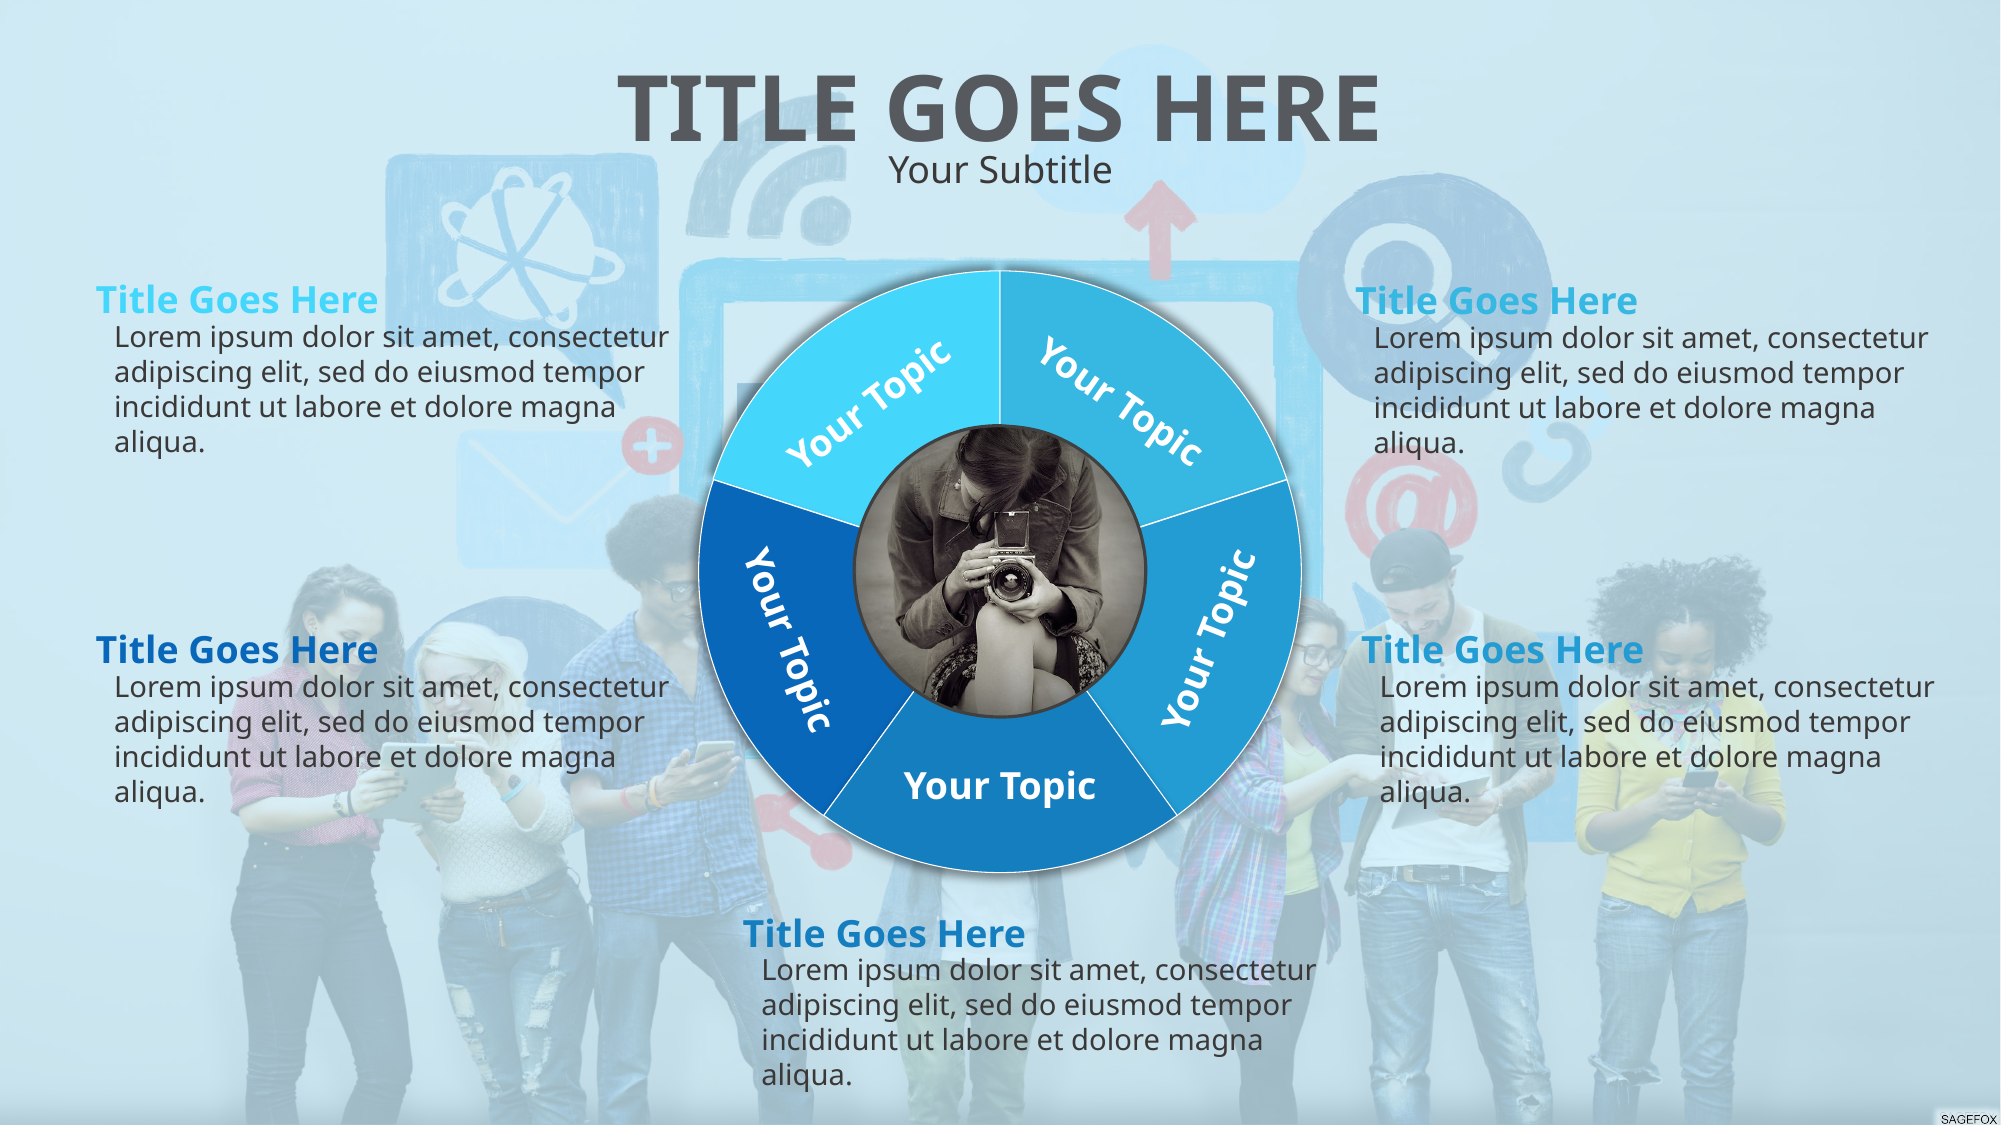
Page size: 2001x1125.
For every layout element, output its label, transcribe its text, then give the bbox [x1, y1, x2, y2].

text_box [114, 625, 674, 775]
text_box Your Topic [1013, 312, 1230, 490]
text_box [698, 479, 911, 814]
text_box Your Topic [888, 754, 1112, 815]
picture [1938, 1114, 1999, 1125]
text_box [823, 690, 1178, 873]
text_box Your Topic [762, 311, 976, 495]
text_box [114, 275, 674, 425]
text_box [1088, 479, 1302, 815]
text_box [1001, 270, 1287, 525]
text_box Your Topic [1138, 525, 1276, 755]
text_box [713, 270, 1000, 526]
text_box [1373, 276, 1934, 426]
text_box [1379, 625, 1940, 775]
text_box [854, 425, 1146, 718]
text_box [761, 909, 1321, 1058]
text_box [548, 42, 1452, 199]
text_box Your Topic [722, 525, 859, 755]
